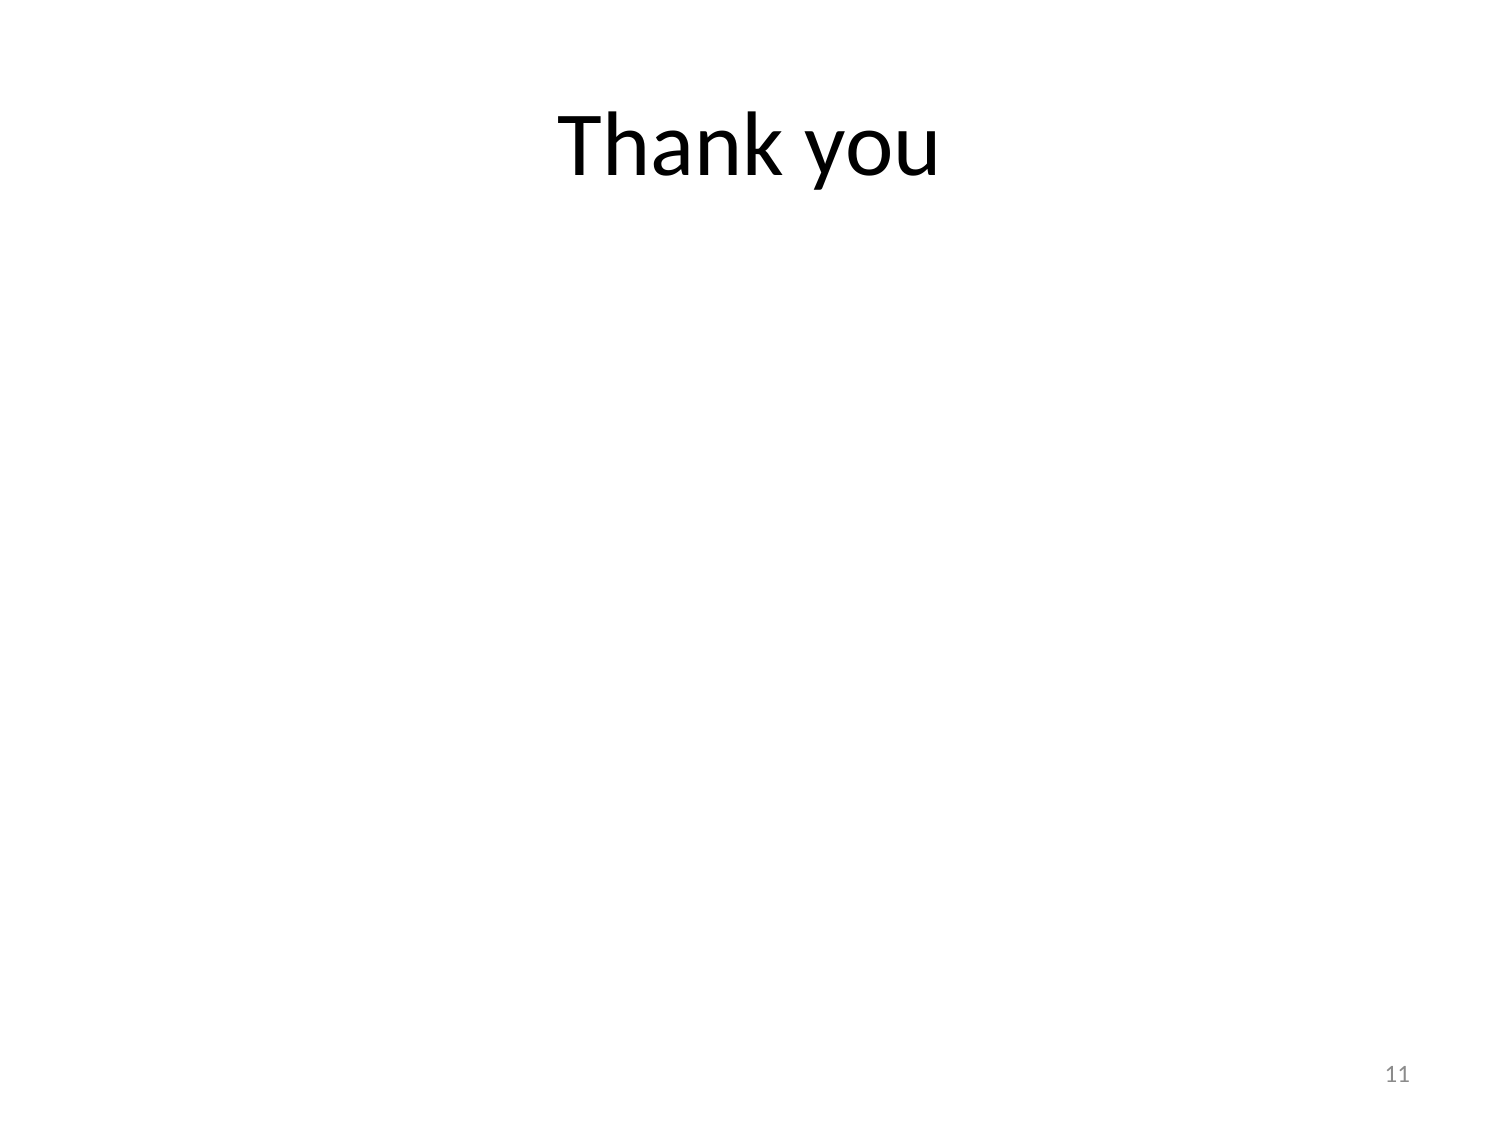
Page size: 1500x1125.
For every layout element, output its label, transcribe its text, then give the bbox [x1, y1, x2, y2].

slide_number 11 [1074, 1042, 1425, 1103]
title Thank you [75, 45, 1425, 233]
